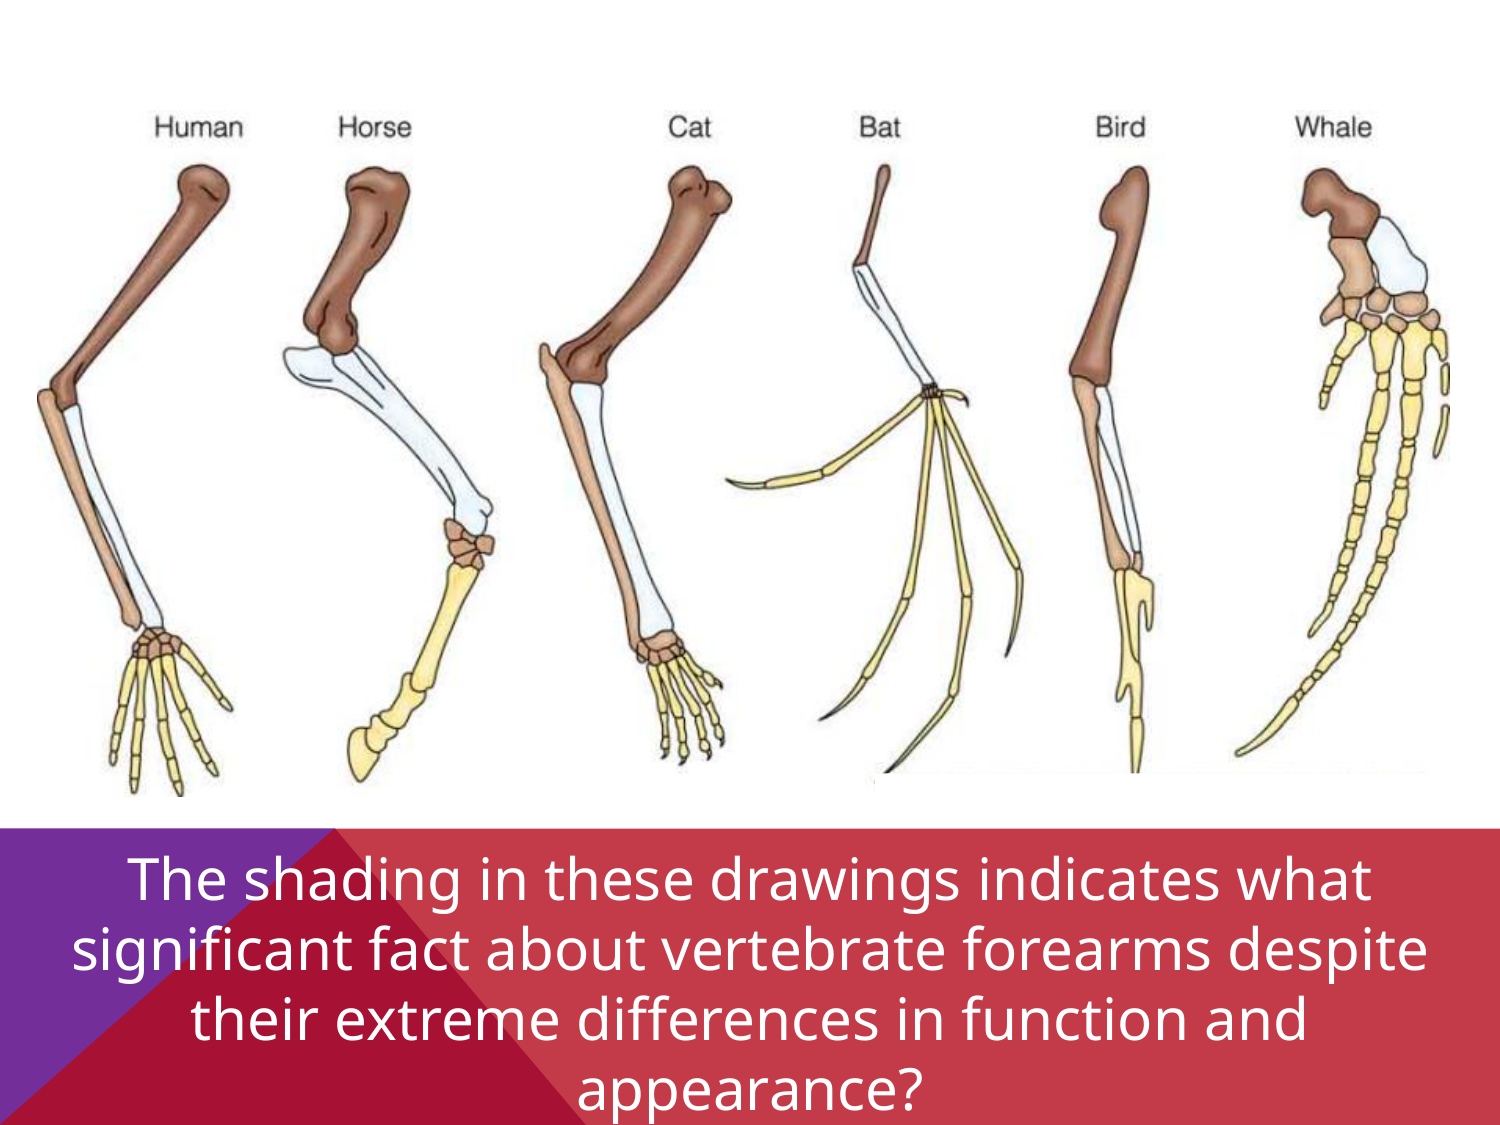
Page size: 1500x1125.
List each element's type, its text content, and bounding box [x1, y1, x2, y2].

text_box The shading in these drawings indicates what significant fact about vertebrate forearms despite their extreme differences in function and appearance? [0, 834, 1500, 1125]
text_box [37, 110, 1451, 799]
